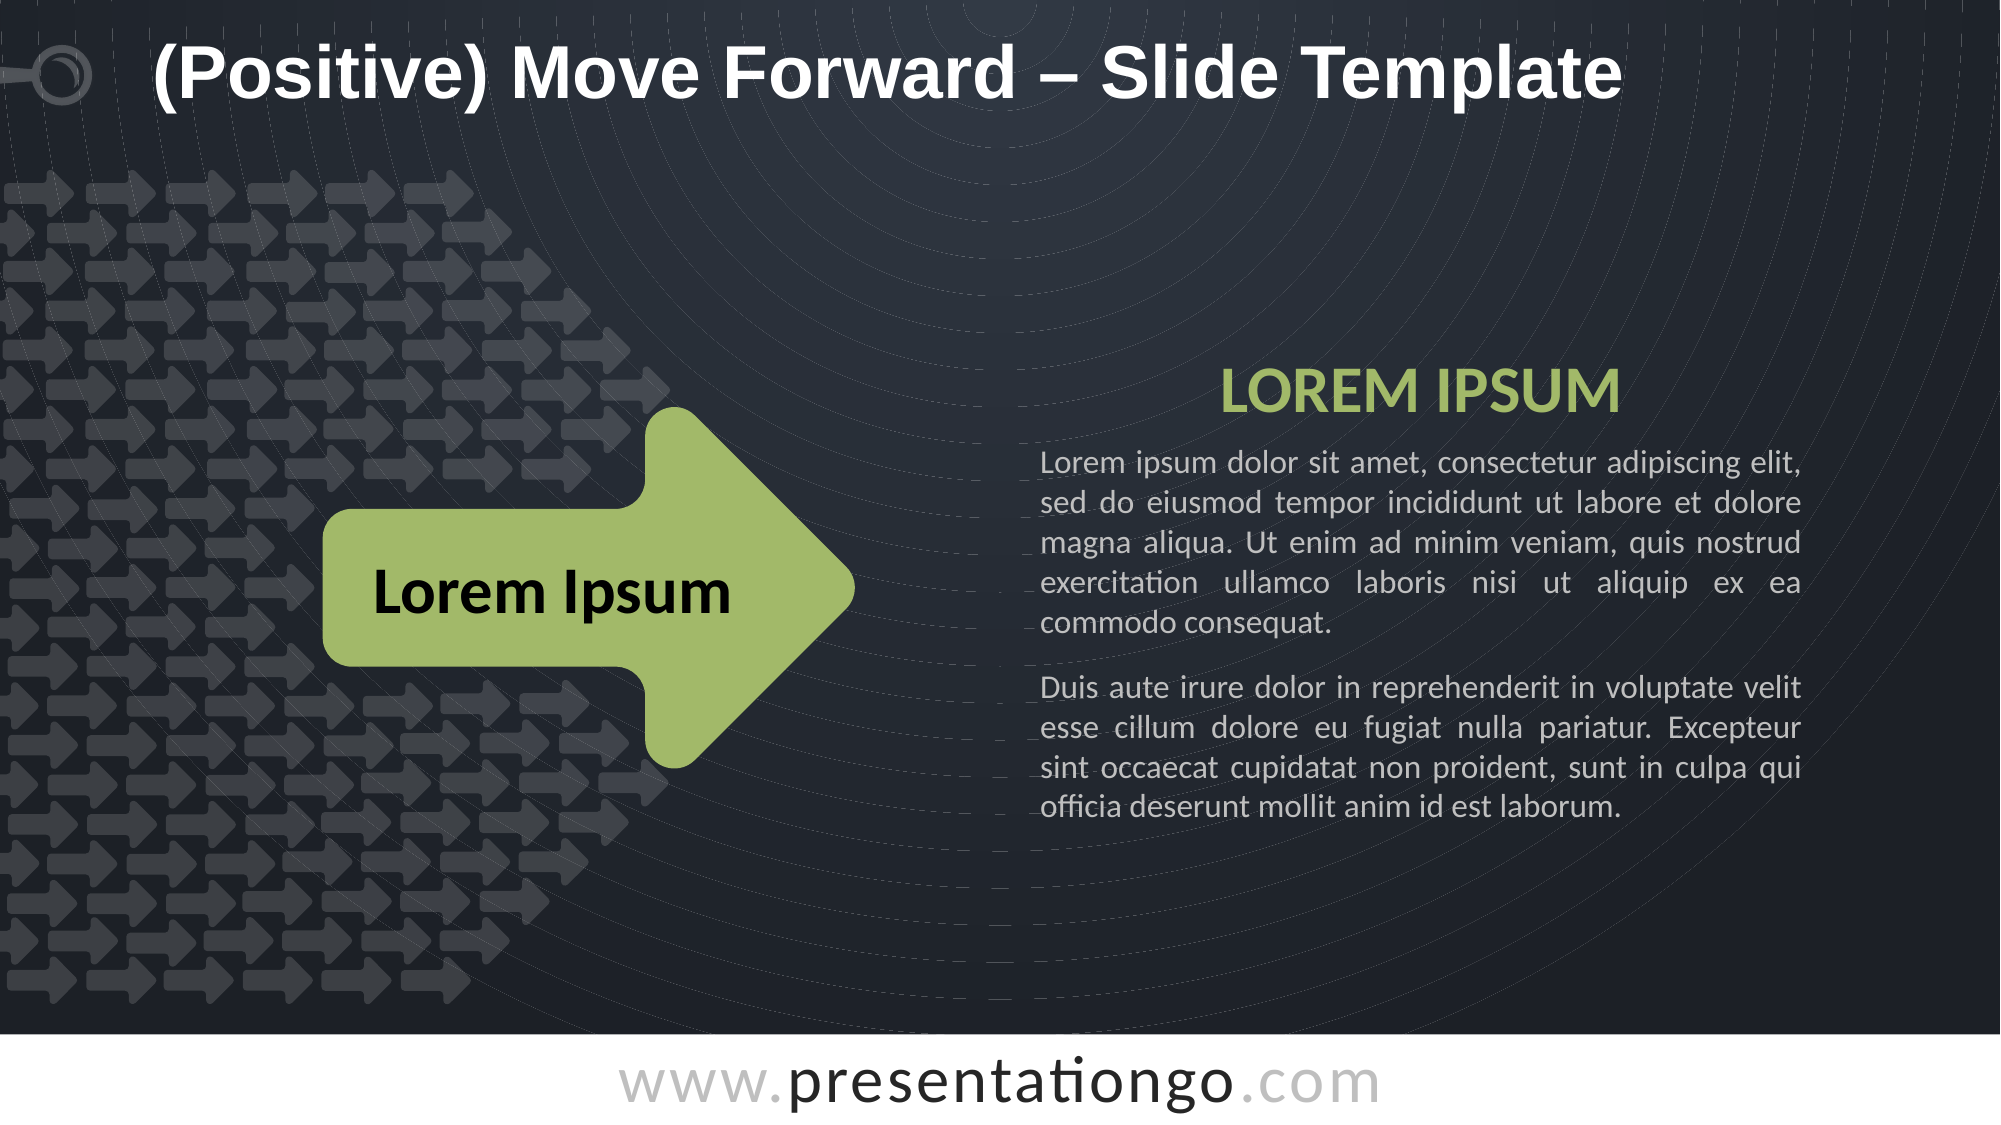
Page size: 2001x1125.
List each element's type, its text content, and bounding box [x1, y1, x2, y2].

text_box [124, 287, 196, 335]
text_box [165, 801, 236, 849]
text_box [0, 209, 35, 257]
text_box [165, 405, 236, 454]
text_box [47, 761, 118, 809]
text_box [442, 445, 513, 493]
text_box [323, 722, 394, 770]
text_box [242, 956, 313, 1004]
text_box [364, 209, 435, 257]
text_box [47, 682, 118, 730]
text_box [166, 879, 237, 928]
text_box [204, 682, 276, 730]
text_box [204, 524, 275, 572]
text_box [0, 839, 40, 887]
text_box [361, 917, 432, 965]
text_box [323, 405, 394, 453]
title (Positive) Move Forward – Slide Template [137, 26, 1863, 148]
text_box [479, 877, 550, 926]
text_box [86, 879, 157, 928]
text_box [400, 719, 471, 768]
text_box [47, 209, 118, 257]
text_box [165, 169, 236, 218]
text_box [363, 445, 434, 493]
text_box [560, 405, 632, 454]
text_box [286, 209, 357, 257]
text_box [518, 838, 589, 886]
text_box [0, 917, 39, 965]
text_box [321, 956, 392, 1005]
text_box [45, 445, 117, 493]
text_box [285, 288, 357, 336]
text_box [282, 917, 353, 965]
text_box [481, 247, 552, 295]
text_box [521, 366, 592, 414]
text_box [84, 247, 156, 296]
text_box [560, 326, 631, 375]
text_box [7, 879, 78, 928]
text_box [284, 444, 355, 493]
text_box [284, 682, 355, 730]
text_box [203, 917, 274, 965]
text_box [400, 877, 471, 926]
text_box [441, 286, 513, 335]
text_box [403, 169, 474, 218]
text_box [126, 840, 197, 888]
text_box [85, 405, 156, 454]
text_box [125, 603, 196, 651]
text_box [0, 287, 34, 335]
text_box [125, 366, 196, 414]
text_box [164, 247, 235, 296]
text_box [0, 761, 39, 809]
text_box [439, 917, 510, 965]
text_box [163, 326, 235, 374]
text_box [402, 247, 473, 296]
text_box [479, 798, 550, 847]
text_box [2, 326, 73, 374]
text_box [284, 366, 355, 414]
text_box [245, 801, 316, 849]
text_box [519, 759, 590, 807]
text_box [246, 405, 318, 454]
text_box [481, 326, 553, 375]
text_box [325, 169, 396, 218]
text_box [441, 208, 513, 256]
text_box [126, 524, 197, 572]
text_box [441, 366, 513, 414]
text_box [402, 326, 473, 374]
text_box [0, 682, 39, 730]
text_box [163, 956, 234, 1004]
text_box [84, 326, 155, 374]
text_box [45, 366, 117, 414]
text_box [208, 209, 279, 257]
text_box [7, 800, 79, 849]
text_box [126, 682, 197, 730]
text_box [126, 209, 197, 257]
text_box [479, 719, 550, 767]
text_box [324, 248, 395, 297]
text_box [324, 326, 395, 374]
text_box [521, 287, 592, 335]
text_box [559, 719, 630, 767]
text_box [247, 169, 318, 218]
text_box [4, 169, 75, 218]
text_box [9, 565, 80, 613]
text_box [363, 287, 434, 335]
text_box [481, 405, 552, 454]
text_box [400, 956, 471, 1005]
text_box [0, 445, 34, 493]
text_box [322, 407, 855, 769]
text_box Lorem Ipsum [373, 539, 804, 635]
text_box [242, 877, 313, 925]
text_box [362, 682, 434, 730]
text_box [284, 761, 355, 809]
text_box [165, 484, 236, 533]
text_box [558, 798, 629, 846]
text_box [321, 877, 392, 925]
text_box [126, 761, 197, 809]
text_box [86, 642, 157, 690]
text_box [0, 366, 34, 414]
text_box [205, 840, 276, 888]
text_box [47, 917, 119, 965]
text_box [205, 603, 276, 651]
text_box [205, 761, 276, 809]
text_box [87, 800, 158, 849]
text_box [282, 838, 353, 886]
text_box [3, 247, 74, 296]
text_box [244, 484, 315, 532]
text_box [85, 169, 157, 218]
text_box [361, 759, 432, 807]
text_box [7, 642, 78, 691]
text_box [86, 563, 157, 612]
text_box [165, 642, 236, 691]
text_box [6, 956, 78, 1004]
text_box [125, 445, 196, 493]
text_box [206, 287, 277, 335]
text_box [166, 721, 237, 770]
text_box [165, 563, 236, 611]
text_box [400, 798, 471, 846]
text_box [47, 525, 119, 573]
text_box [600, 366, 671, 414]
text_box [244, 642, 315, 691]
text_box [363, 366, 434, 414]
text_box [246, 247, 317, 296]
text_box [1040, 337, 1804, 837]
text_box [45, 287, 116, 335]
text_box [521, 445, 592, 493]
text_box [86, 956, 157, 1004]
text_box [3, 405, 74, 454]
text_box [519, 679, 590, 728]
text_box [0, 604, 40, 652]
text_box [244, 722, 315, 770]
text_box [9, 484, 80, 532]
text_box [245, 326, 317, 374]
text_box [207, 445, 278, 493]
text_box [360, 838, 431, 886]
text_box [47, 603, 118, 651]
text_box [7, 721, 79, 769]
text_box [126, 919, 197, 967]
text_box [87, 485, 158, 534]
text_box [244, 564, 315, 612]
text_box [598, 759, 669, 807]
text_box [440, 680, 511, 728]
text_box [440, 838, 511, 886]
text_box [439, 759, 510, 807]
text_box [207, 366, 278, 414]
text_box [86, 721, 157, 770]
text_box [0, 524, 40, 572]
text_box [321, 798, 392, 846]
text_box [47, 840, 118, 888]
text_box [403, 405, 474, 454]
